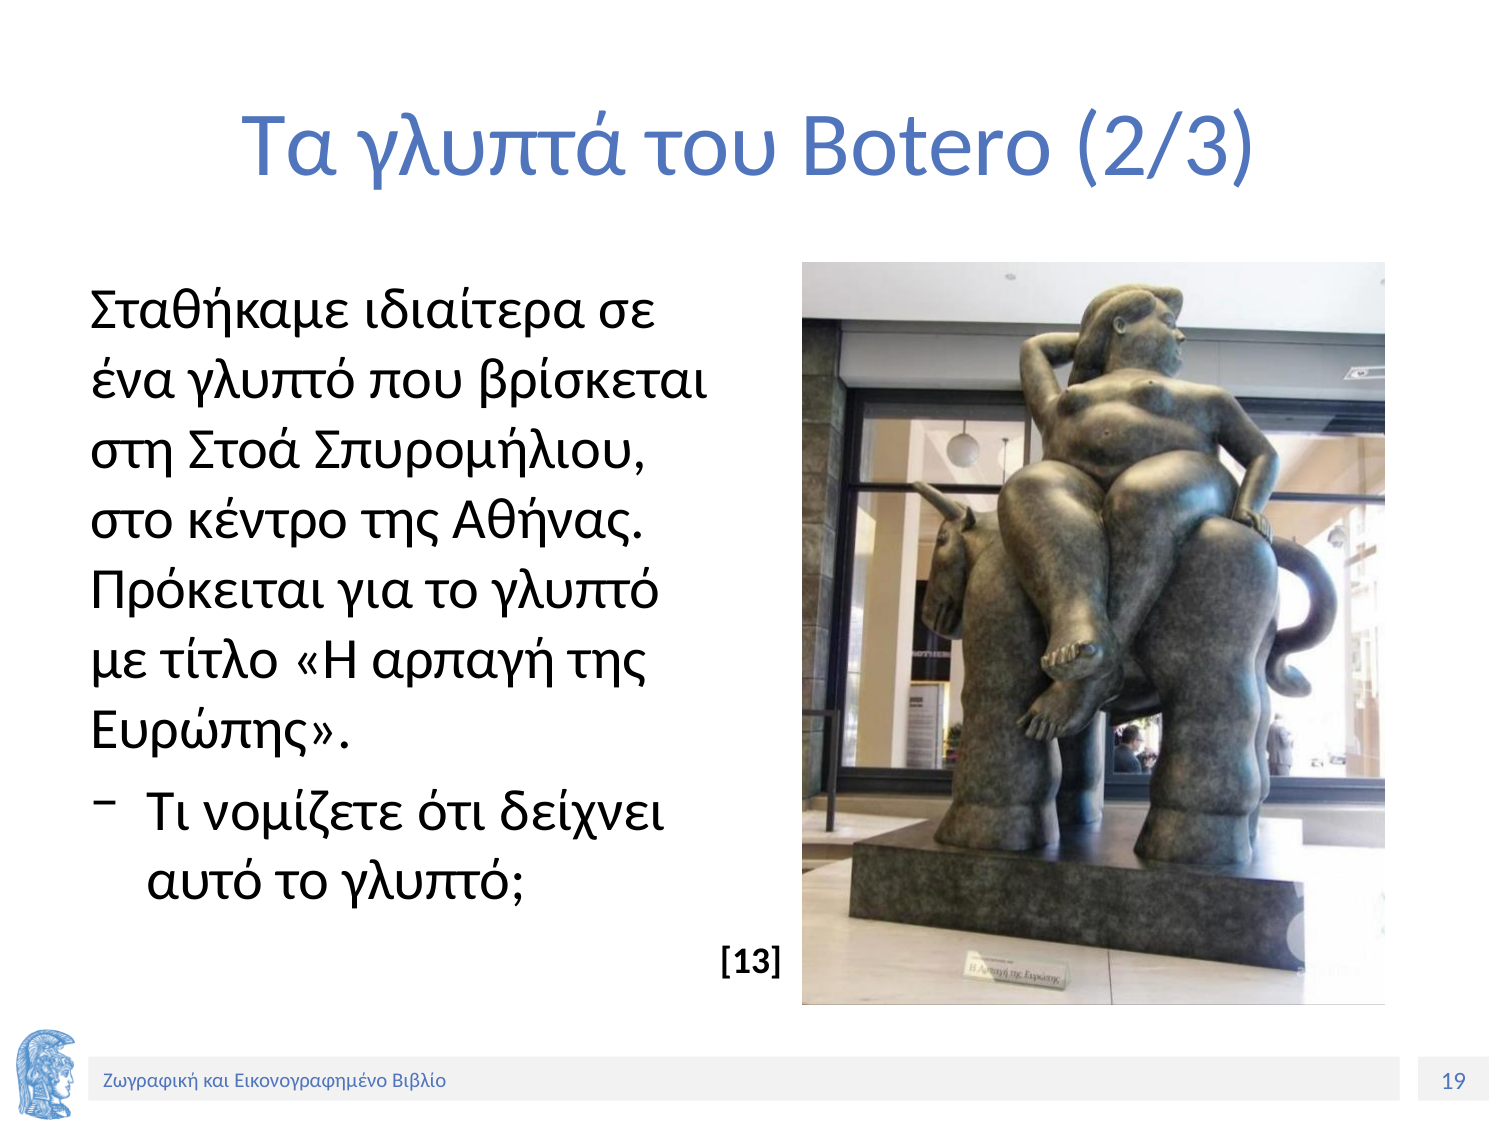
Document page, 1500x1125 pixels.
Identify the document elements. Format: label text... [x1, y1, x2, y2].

title Τα γλυπτά του Botero (2/3) [75, 45, 1425, 233]
picture [9, 1026, 81, 1120]
text_box [13] [672, 916, 797, 1000]
list Σταθήκαμε ιδιαίτερα σε ένα γλυπτό που βρίσκεται στη Στοά Σπυρομήλιου, στο κέντρο της Αθήνας. Πρόκειται για το γλυπτό με τίτλο «Η αρπαγή της Ευρώπης». Τι νομίζετε ότι δείχνει αυτό το γλυπτό; [75, 262, 738, 1005]
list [802, 262, 1386, 1006]
